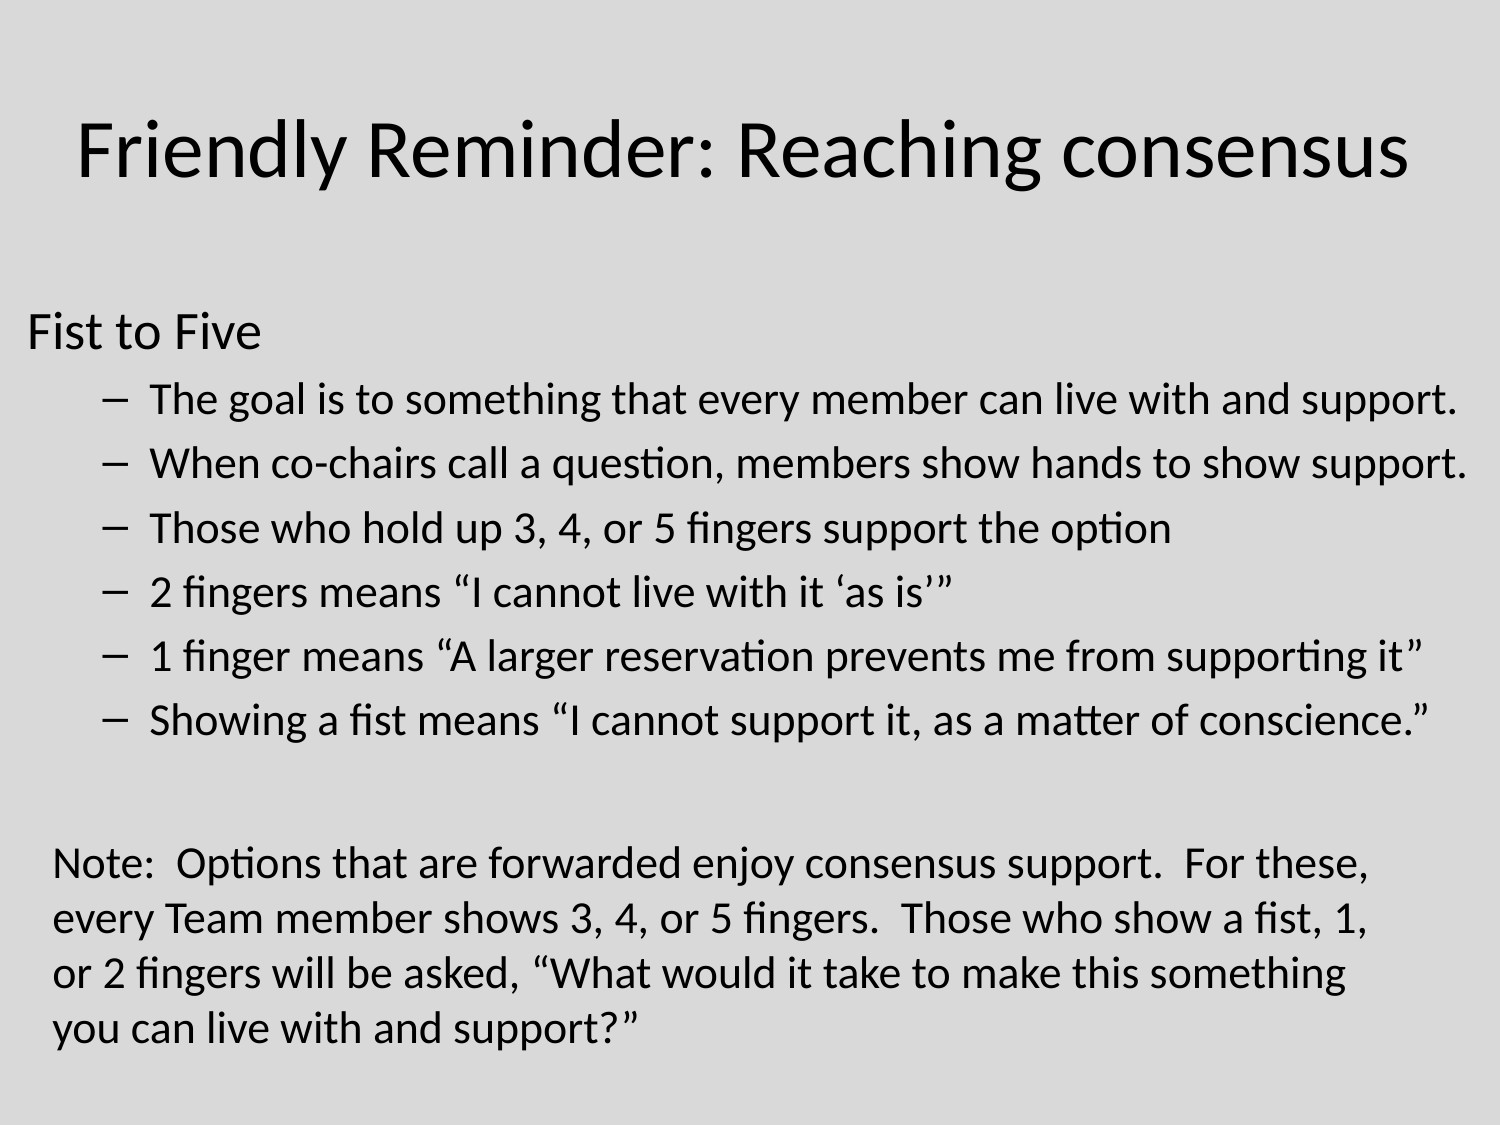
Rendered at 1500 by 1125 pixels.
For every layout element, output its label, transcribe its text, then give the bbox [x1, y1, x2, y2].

title Friendly Reminder: Reaching consensus [24, 50, 1463, 238]
list Fist to Five The goal is to something that every member can live with and support. When co-chairs call a question, members show hands to show support. Those who hold up 3, 4, or 5 fingers support the option 2 fingers means “I cannot live with it ‘as is’” 1 finger means “A larger reservation prevents me from supporting it” Showing a fist means “I cannot support it, as a matter of conscience.” [12, 287, 1488, 800]
text_box Note: Options that are forwarded enjoy consensus support. For these, every Team member shows 3, 4, or 5 fingers. Those who show a fist, 1, or 2 fingers will be asked, “What would it take to make this something you can live with and support?” [37, 825, 1425, 1060]
